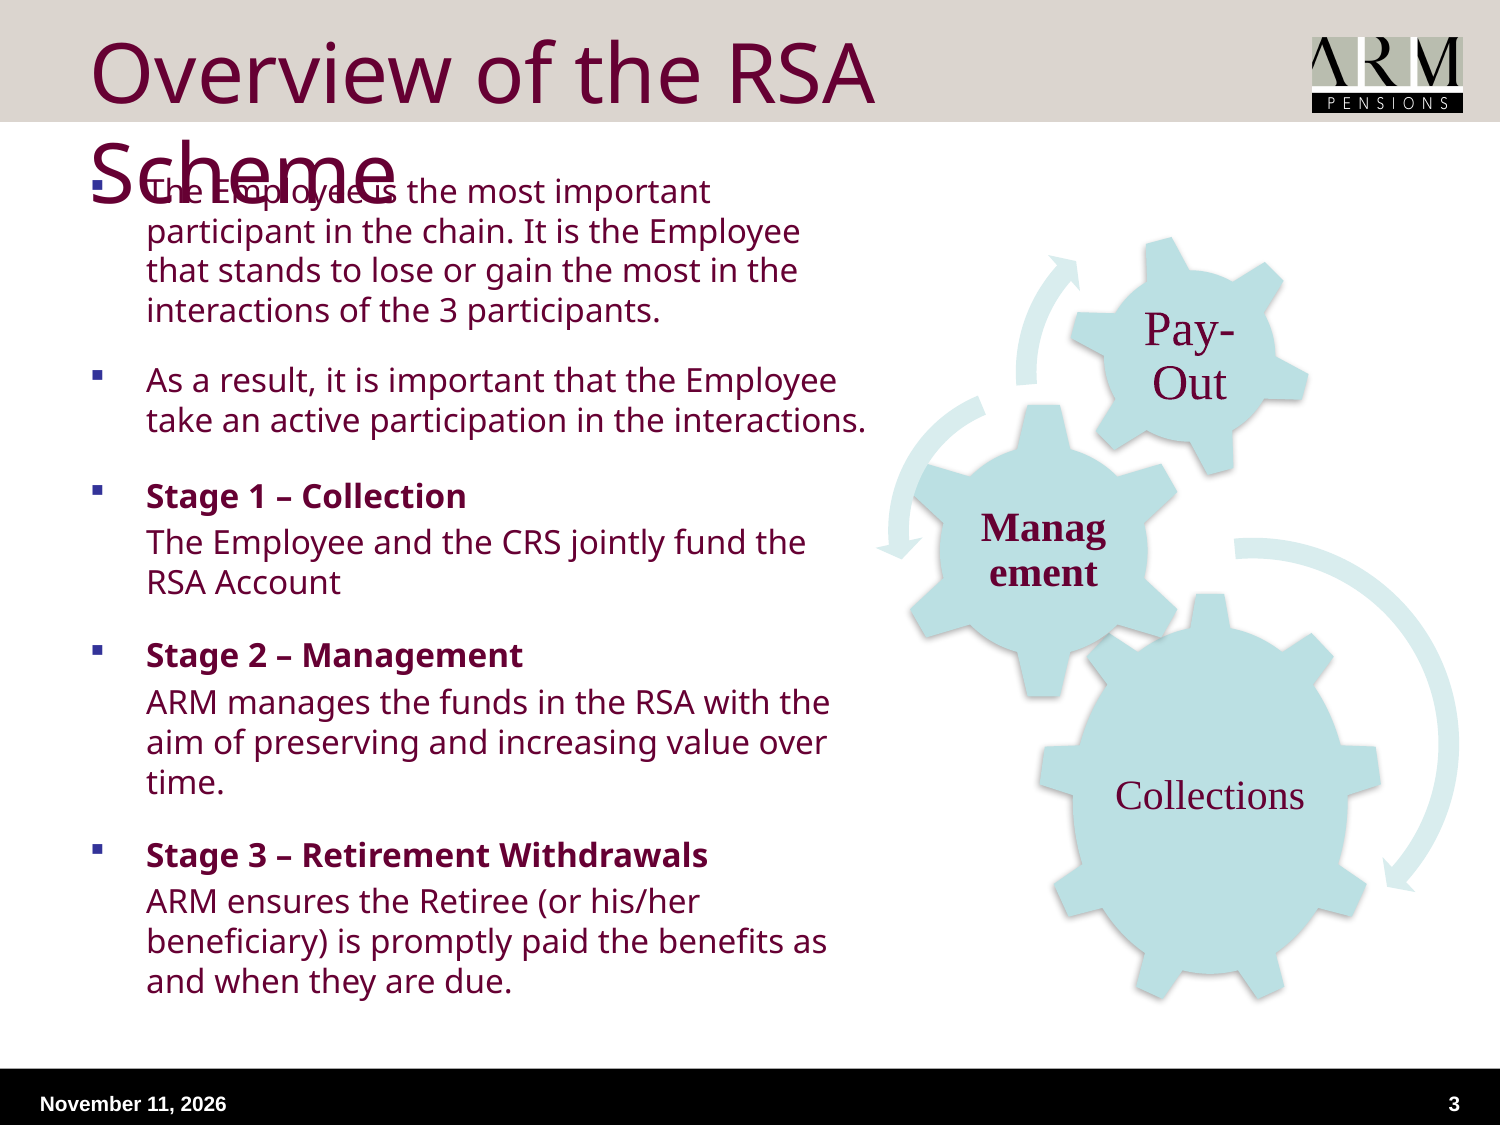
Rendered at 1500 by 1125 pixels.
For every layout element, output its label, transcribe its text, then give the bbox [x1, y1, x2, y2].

text_box Overview of the RSA Scheme [74, 12, 1200, 113]
picture [0, 0, 1500, 122]
text_box The Employee is the most important participant in the chain. It is the Employee that stands to lose or gain the most in the interactions of the 3 participants. As a result, it is important that the Employee take an active participation in the interactions. Stage 1 – Collection The Employee and the CRS jointly fund the RSA Account Stage 2 – Management ARM manages the funds in the RSA with the aim of preserving and increasing value over time. Stage 3 – Retirement Withdrawals ARM ensures the Retiree (or his/her beneficiary) is promptly paid the benefits as and when they are due. [74, 162, 832, 975]
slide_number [24, 1083, 376, 1125]
slide_number 3 [1124, 1083, 1476, 1125]
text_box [837, 49, 1463, 1063]
